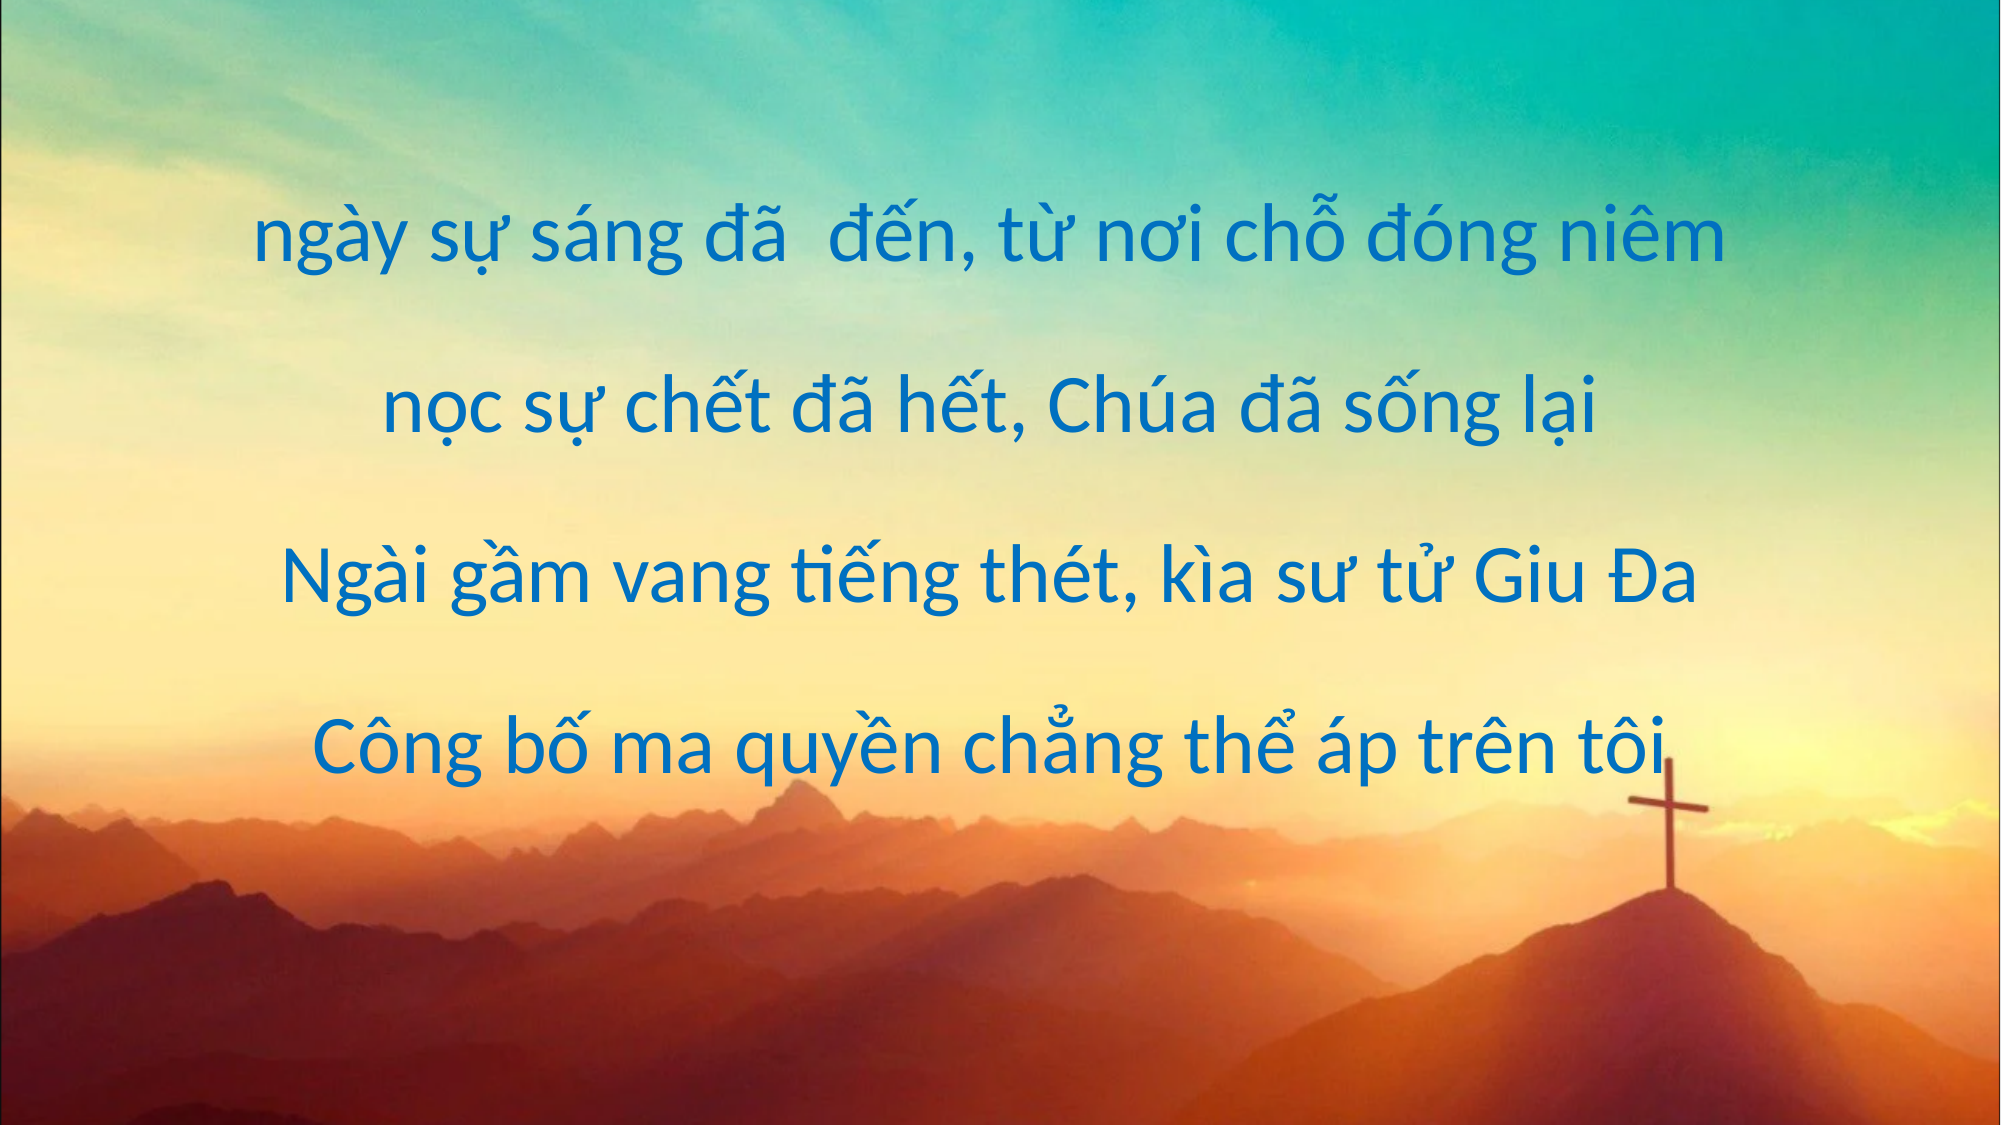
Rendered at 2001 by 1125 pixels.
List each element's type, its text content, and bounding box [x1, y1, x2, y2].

list ngày sự sáng đã đến, từ nơi chỗ đóng niêm nọc sự chết đã hết, Chúa đã sống lại Ngài gầm vang tiếng thét, kìa sư tử Giu Đa Công bố ma quyền chẳng thể áp trên tôi [0, 0, 2000, 1125]
